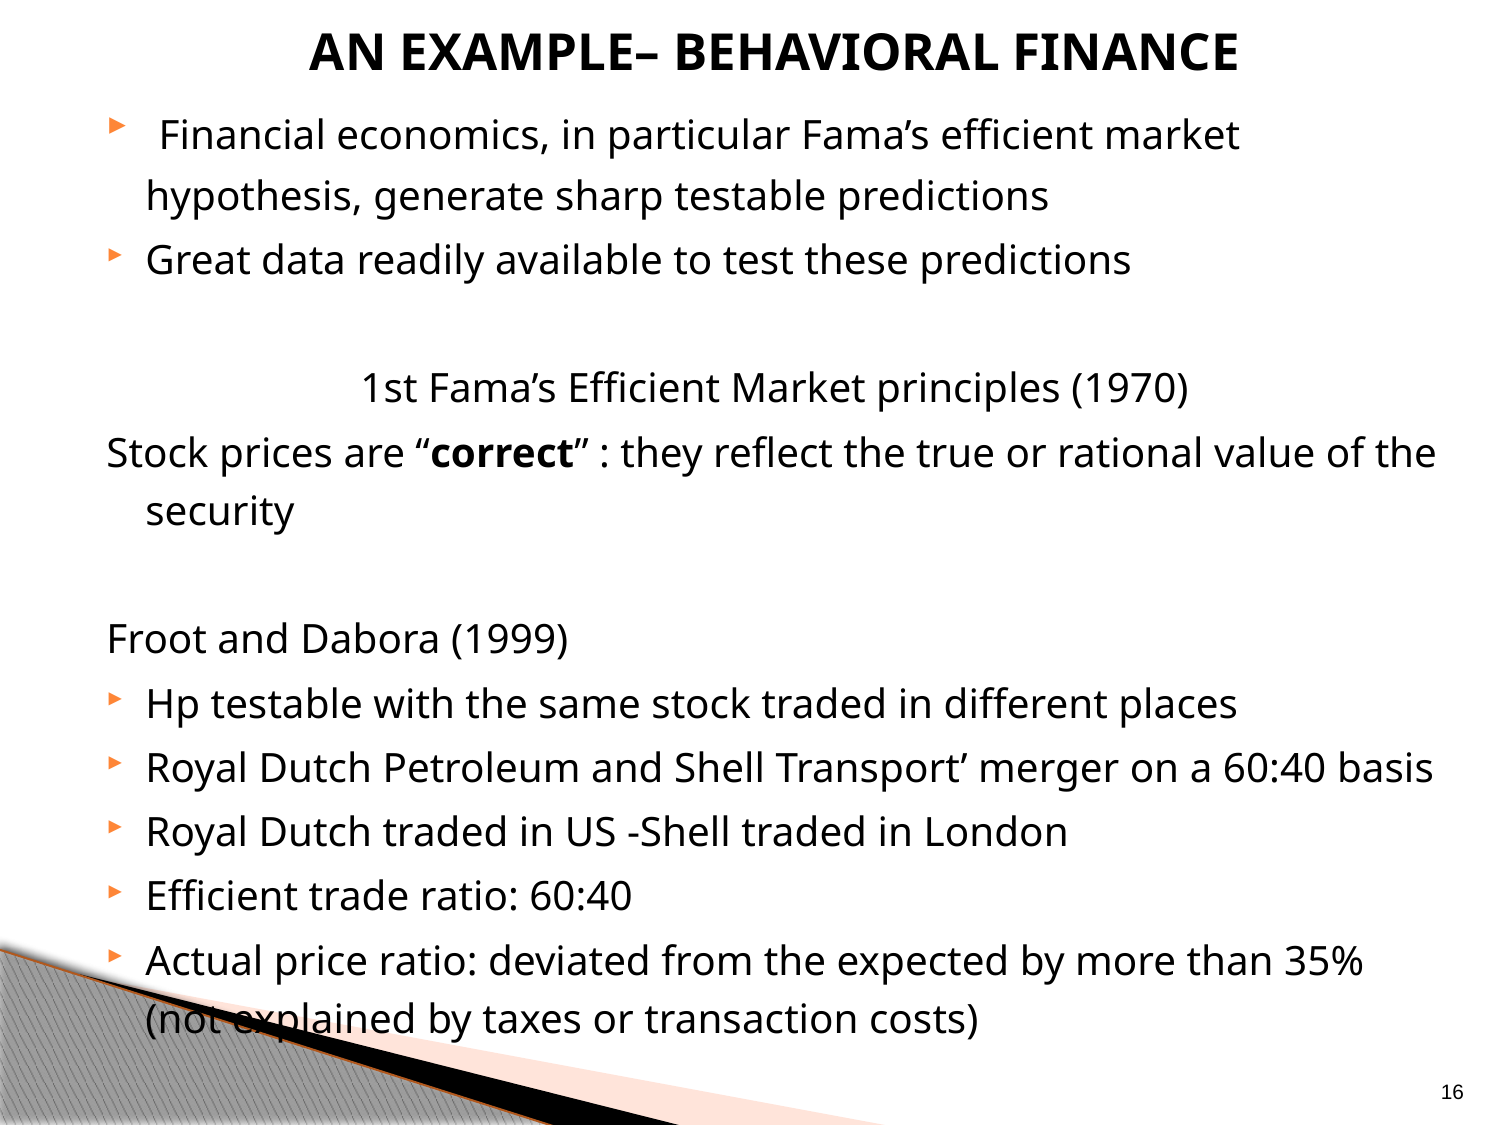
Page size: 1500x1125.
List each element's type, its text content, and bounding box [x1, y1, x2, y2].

slide_number 16 [1418, 1051, 1479, 1112]
list AN EXAMPLE– Behavioral Finance Financial economics, in particular Fama’s efficient market hypothesis, generate sharp testable predictions Great data readily available to test these predictions 1st Fama’s Efficient Market principles (1970) Stock prices are “correct” : they reflect the true or rational value of the security Froot and Dabora (1999) Hp testable with the same stock traded in different places Royal Dutch Petroleum and Shell Transport’ merger on a 60:40 basis Royal Dutch traded in US -Shell traded in London Efficient trade ratio: 60:40 Actual price ratio: deviated from the expected by more than 35% (not explained by taxes or transaction costs) [75, 0, 1459, 1106]
